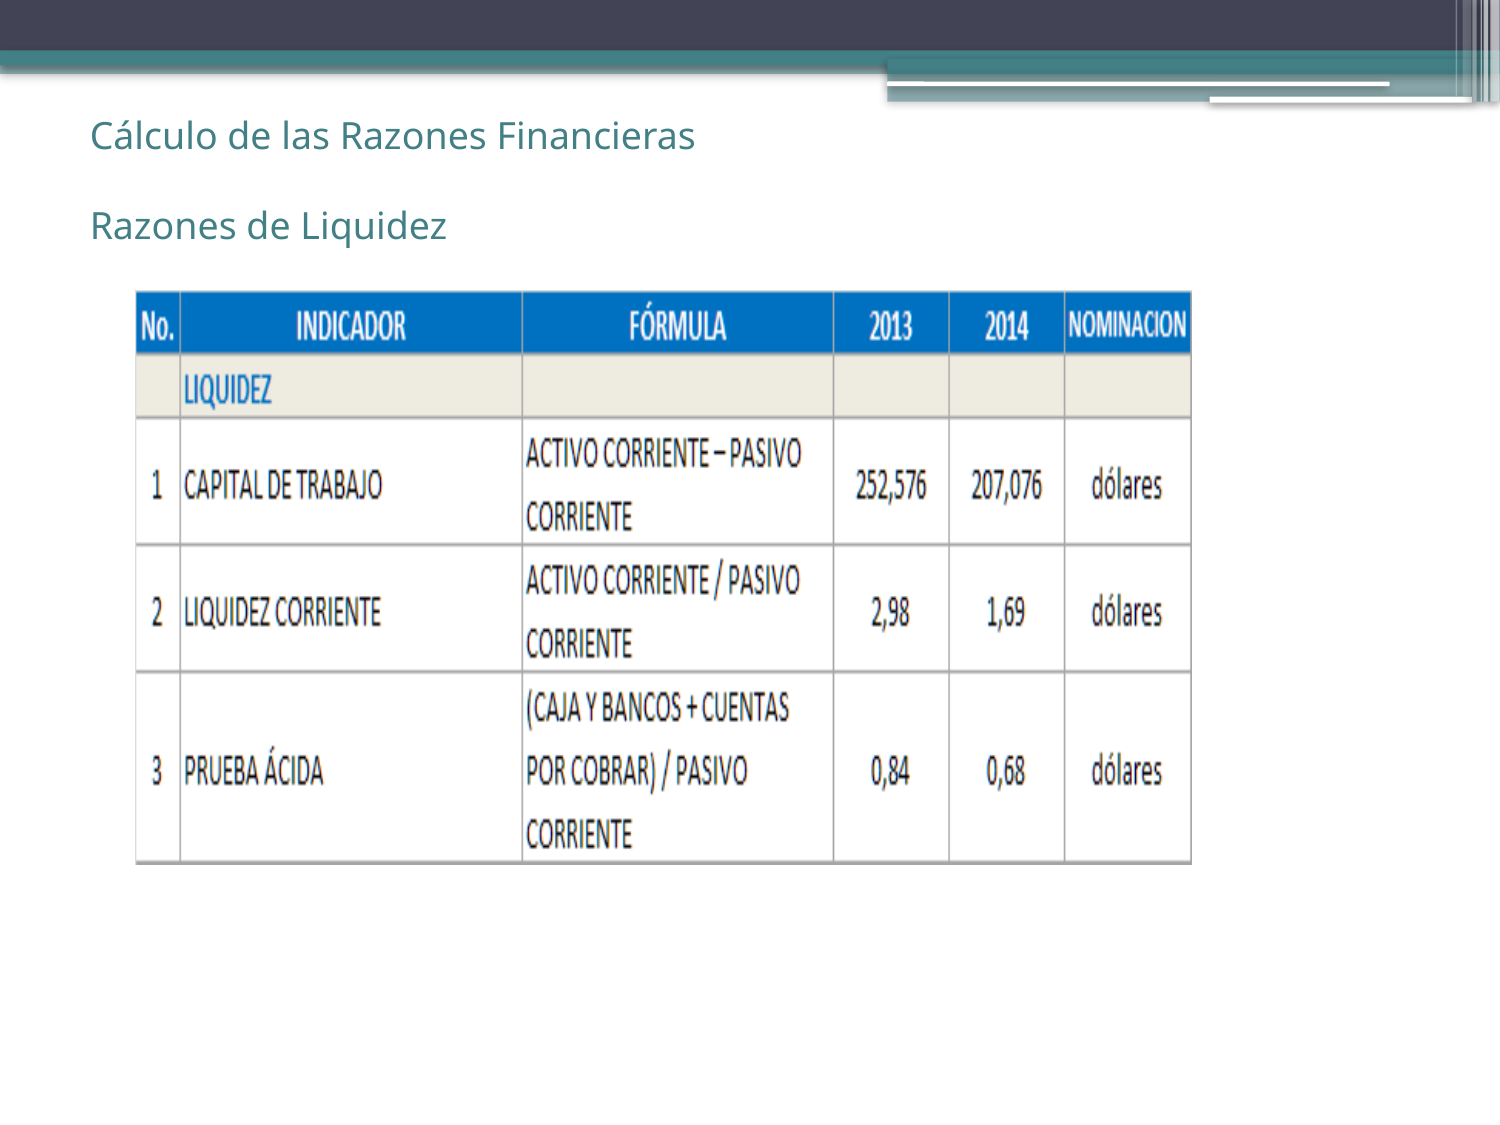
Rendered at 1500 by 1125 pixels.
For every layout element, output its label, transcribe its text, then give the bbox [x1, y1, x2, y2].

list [135, 290, 1192, 866]
title Cálculo de las Razones Financieras Razones de Liquidez [75, 101, 1425, 303]
